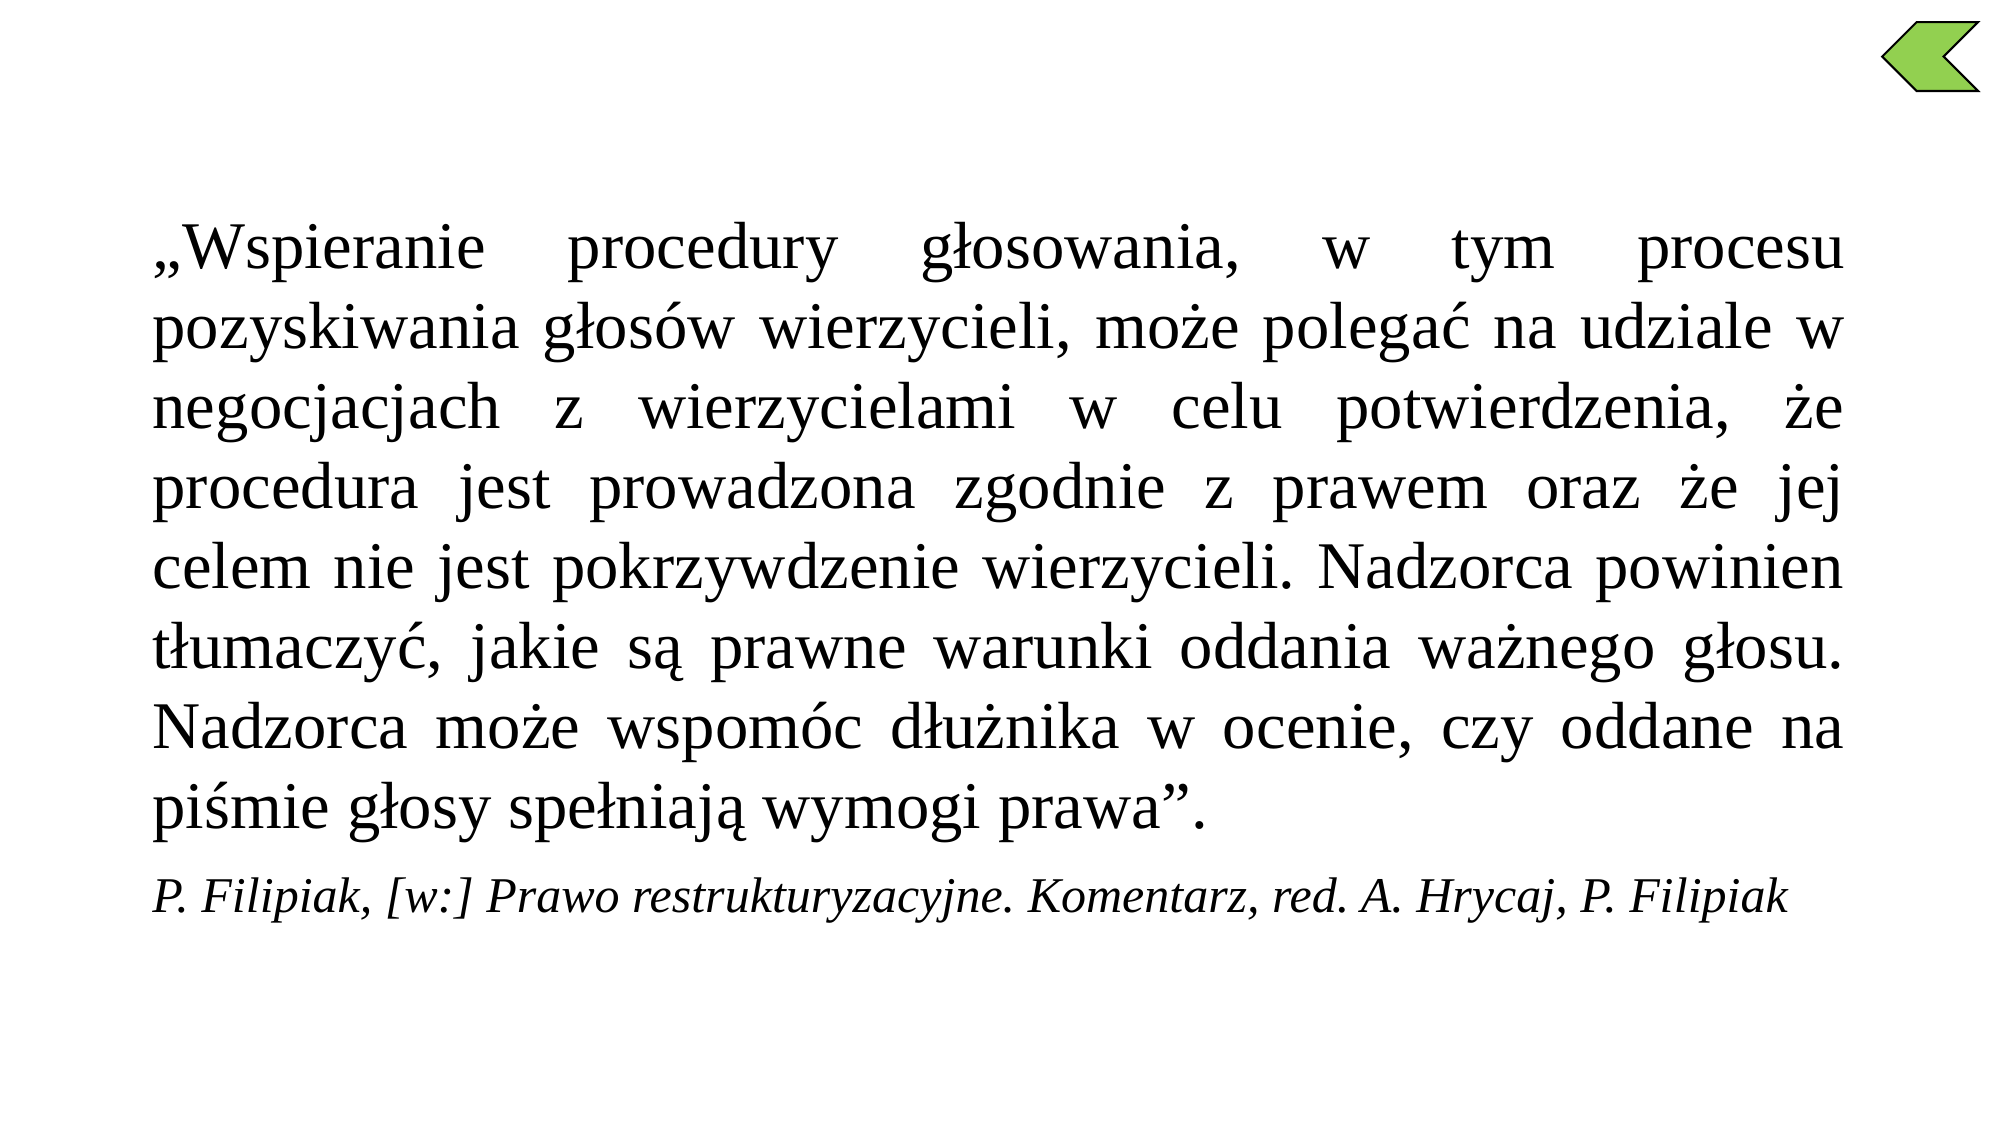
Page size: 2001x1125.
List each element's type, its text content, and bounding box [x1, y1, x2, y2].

text_box [1880, 21, 1981, 93]
list „Wspieranie procedury głosowania, w tym procesu pozyskiwania głosów wierzycieli, może polegać na udziale w negocjacjach z wierzycielami w celu potwierdzenia, że procedura jest prowadzona zgodnie z prawem oraz że jej celem nie jest pokrzywdzenie wierzycieli. Nadzorca powinien tłumaczyć, jakie są prawne warunki oddania ważnego głosu. Nadzorca może wspomóc dłużnika w ocenie, czy oddane na piśmie głosy spełniają wymogi prawa”. P. Filipiak, [w:] Prawo restrukturyzacyjne. Komentarz, red. A. Hrycaj, P. Filipiak [137, 109, 1863, 1015]
